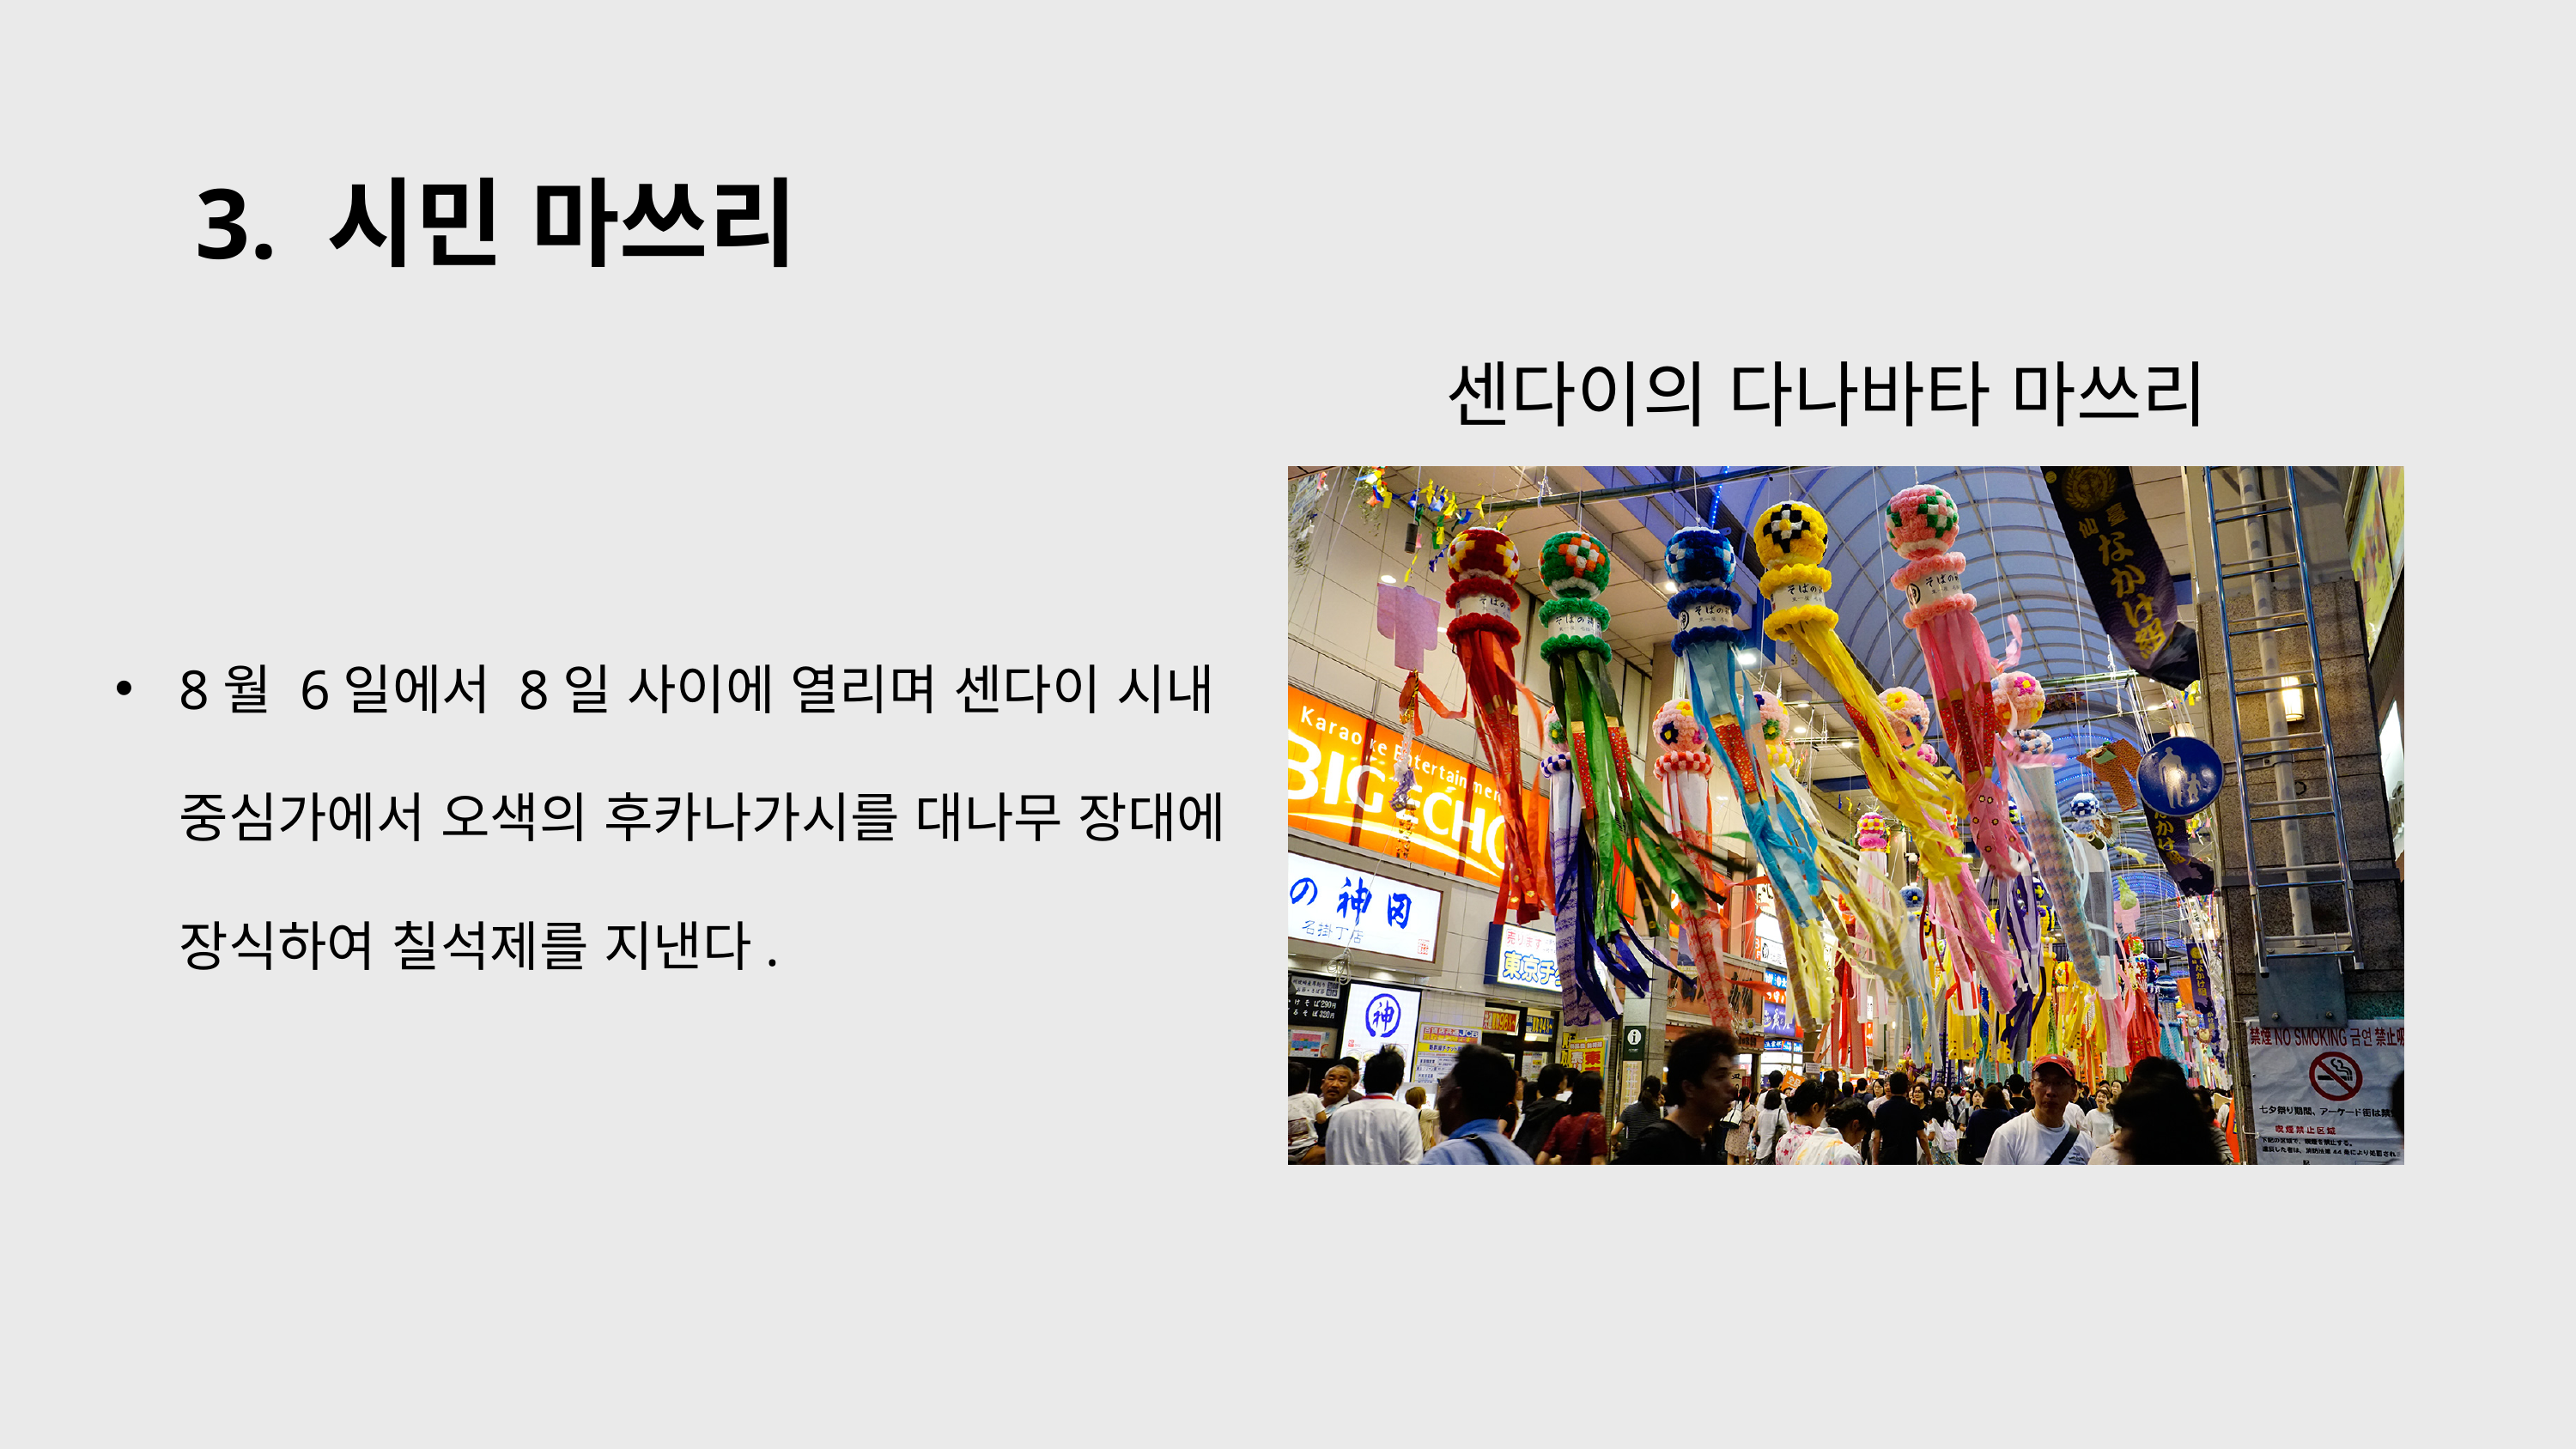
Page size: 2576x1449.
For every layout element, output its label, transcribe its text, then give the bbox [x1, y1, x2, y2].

text_box 센다이의 다나바타 마쓰리 [1384, 171, 2361, 442]
text_box 3. 시민 마쓰리 [182, 70, 1451, 386]
picture [1287, 466, 2405, 1165]
text_box 8월 6일에서 8일 사이에 열리며 센다이 시내 중심가에서 오색의 후카나가시를 대나무 장대에 장식하여 칠석제를 지낸다. [53, 585, 1250, 984]
